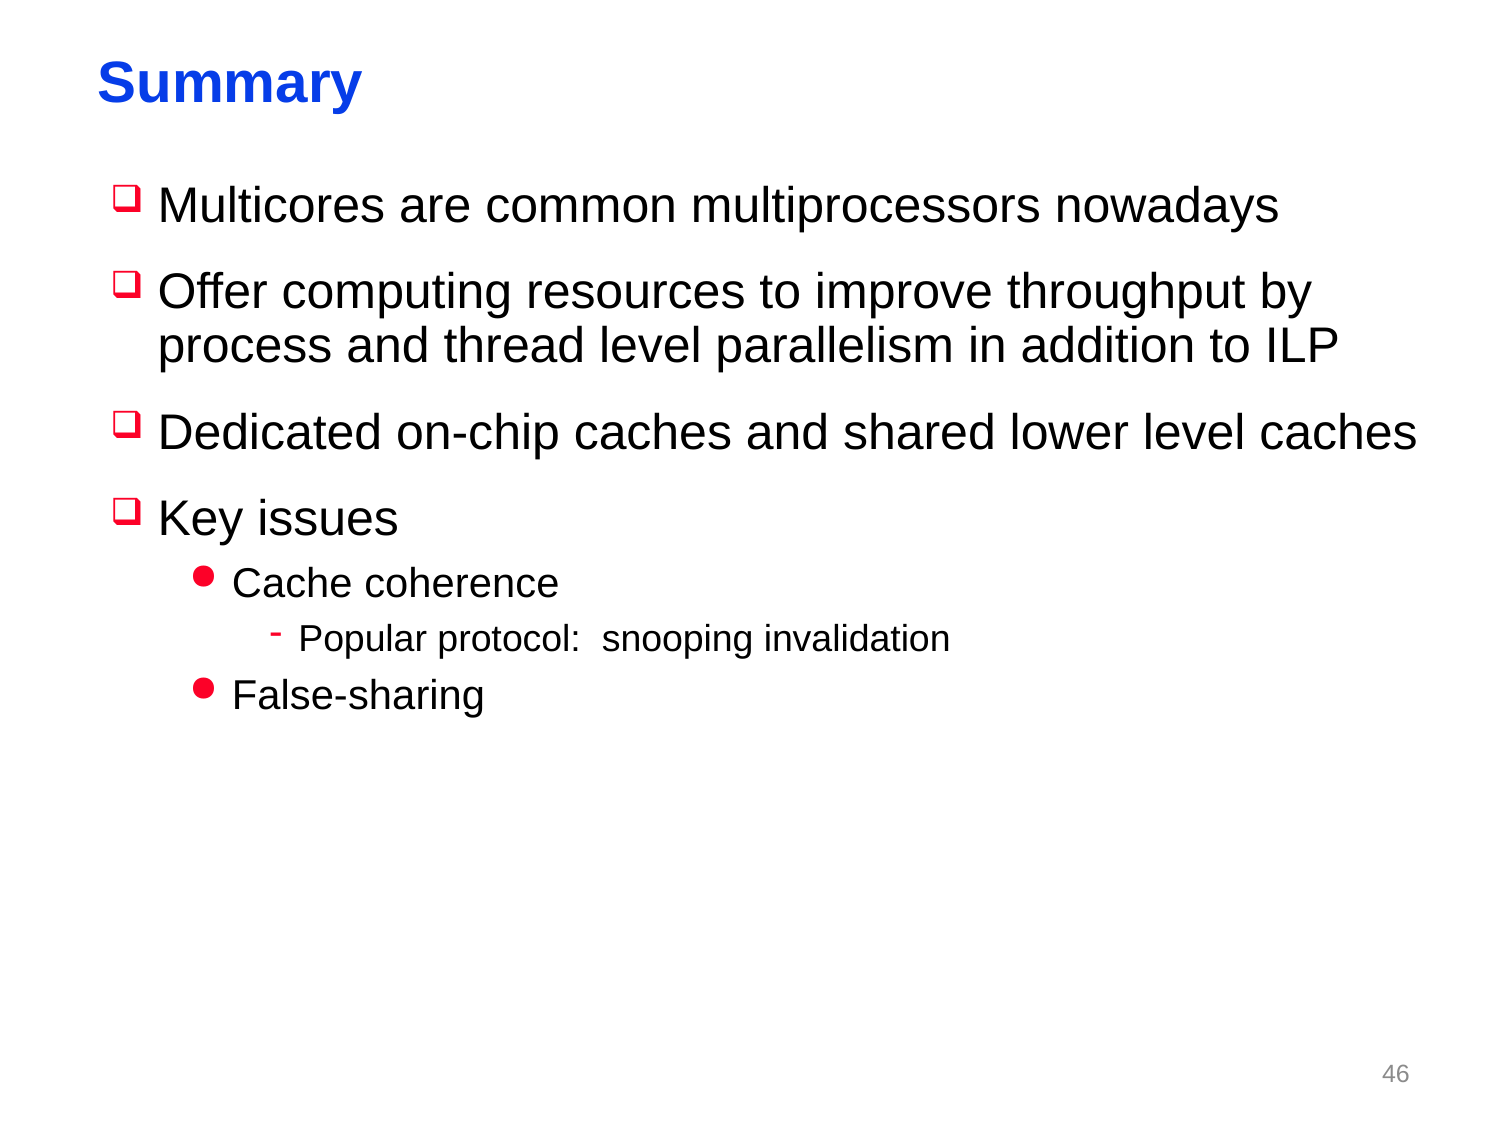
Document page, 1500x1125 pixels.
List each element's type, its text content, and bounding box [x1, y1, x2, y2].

title Summary [86, 49, 1426, 120]
slide_number 45 [1074, 1042, 1425, 1103]
list Multicores are common multiprocessors nowadays Offer computing resources to improve throughput by process and thread level parallelism in addition to ILP Dedicated on-chip caches and shared lower level caches Key issues Cache coherence Popular protocol: snooping invalidation False-sharing [99, 174, 1438, 909]
